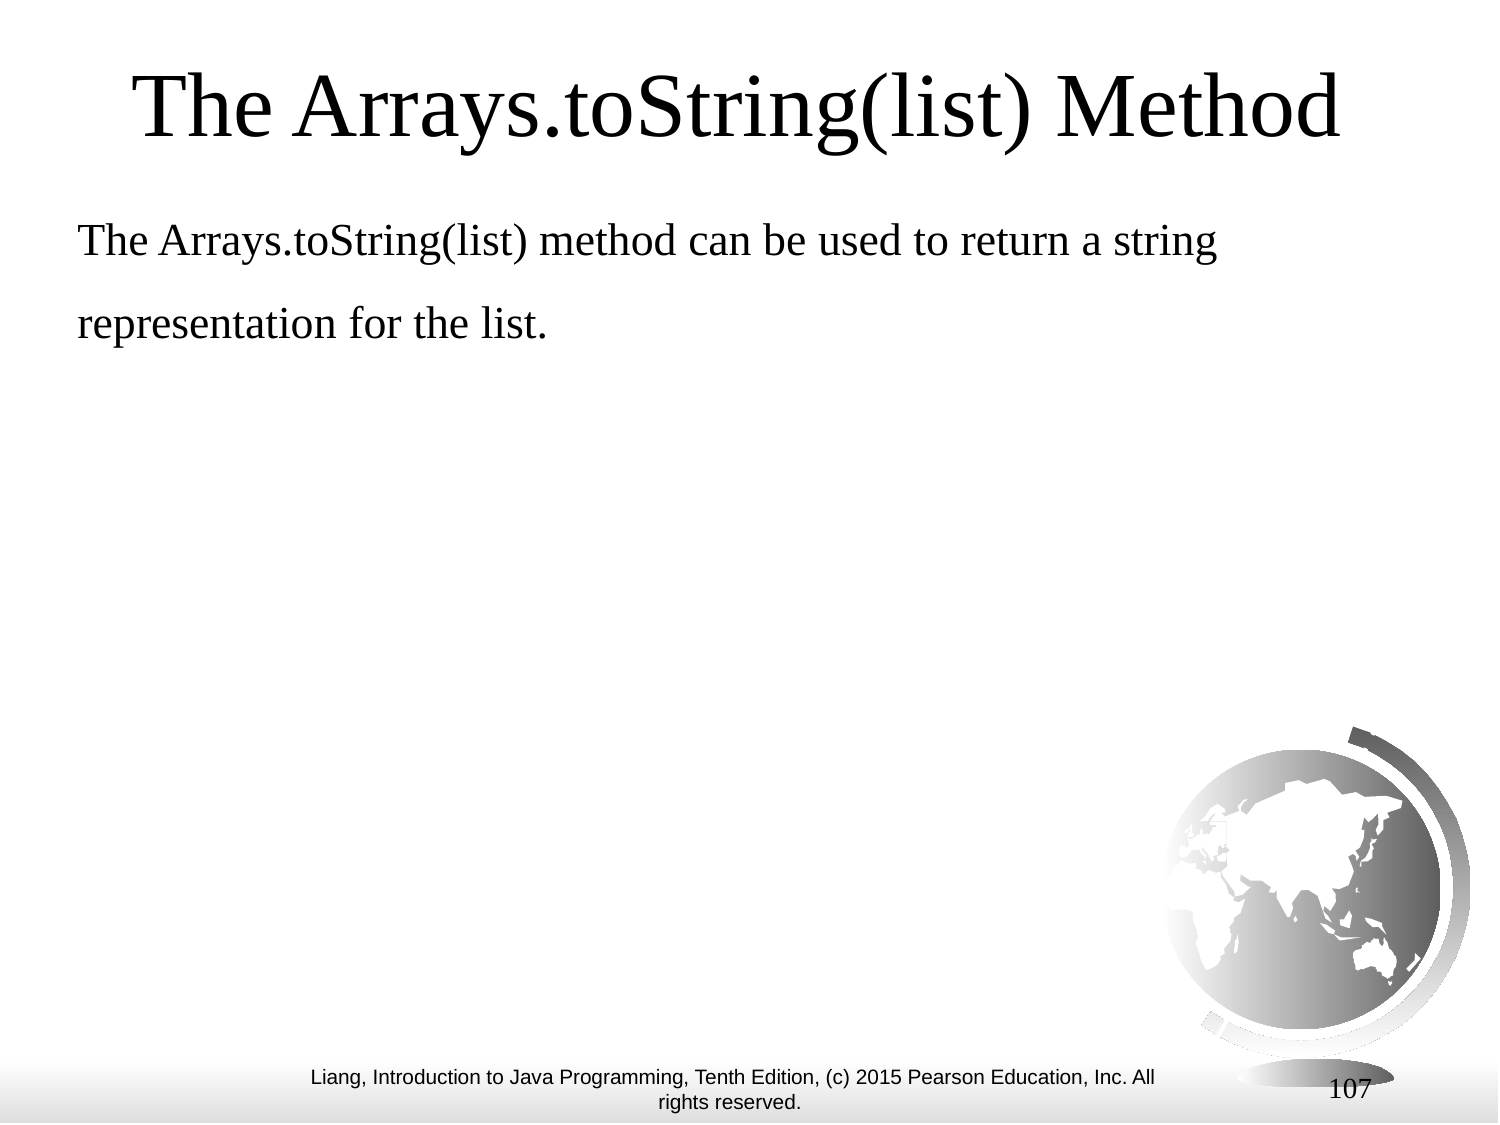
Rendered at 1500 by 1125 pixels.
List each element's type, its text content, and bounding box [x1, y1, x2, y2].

slide_number 107 [1074, 1049, 1388, 1125]
text_box The Arrays.toString(list) method can be used to return a string representation for the list. [62, 174, 1463, 875]
title The Arrays.toString(list) Method [99, 50, 1375, 150]
